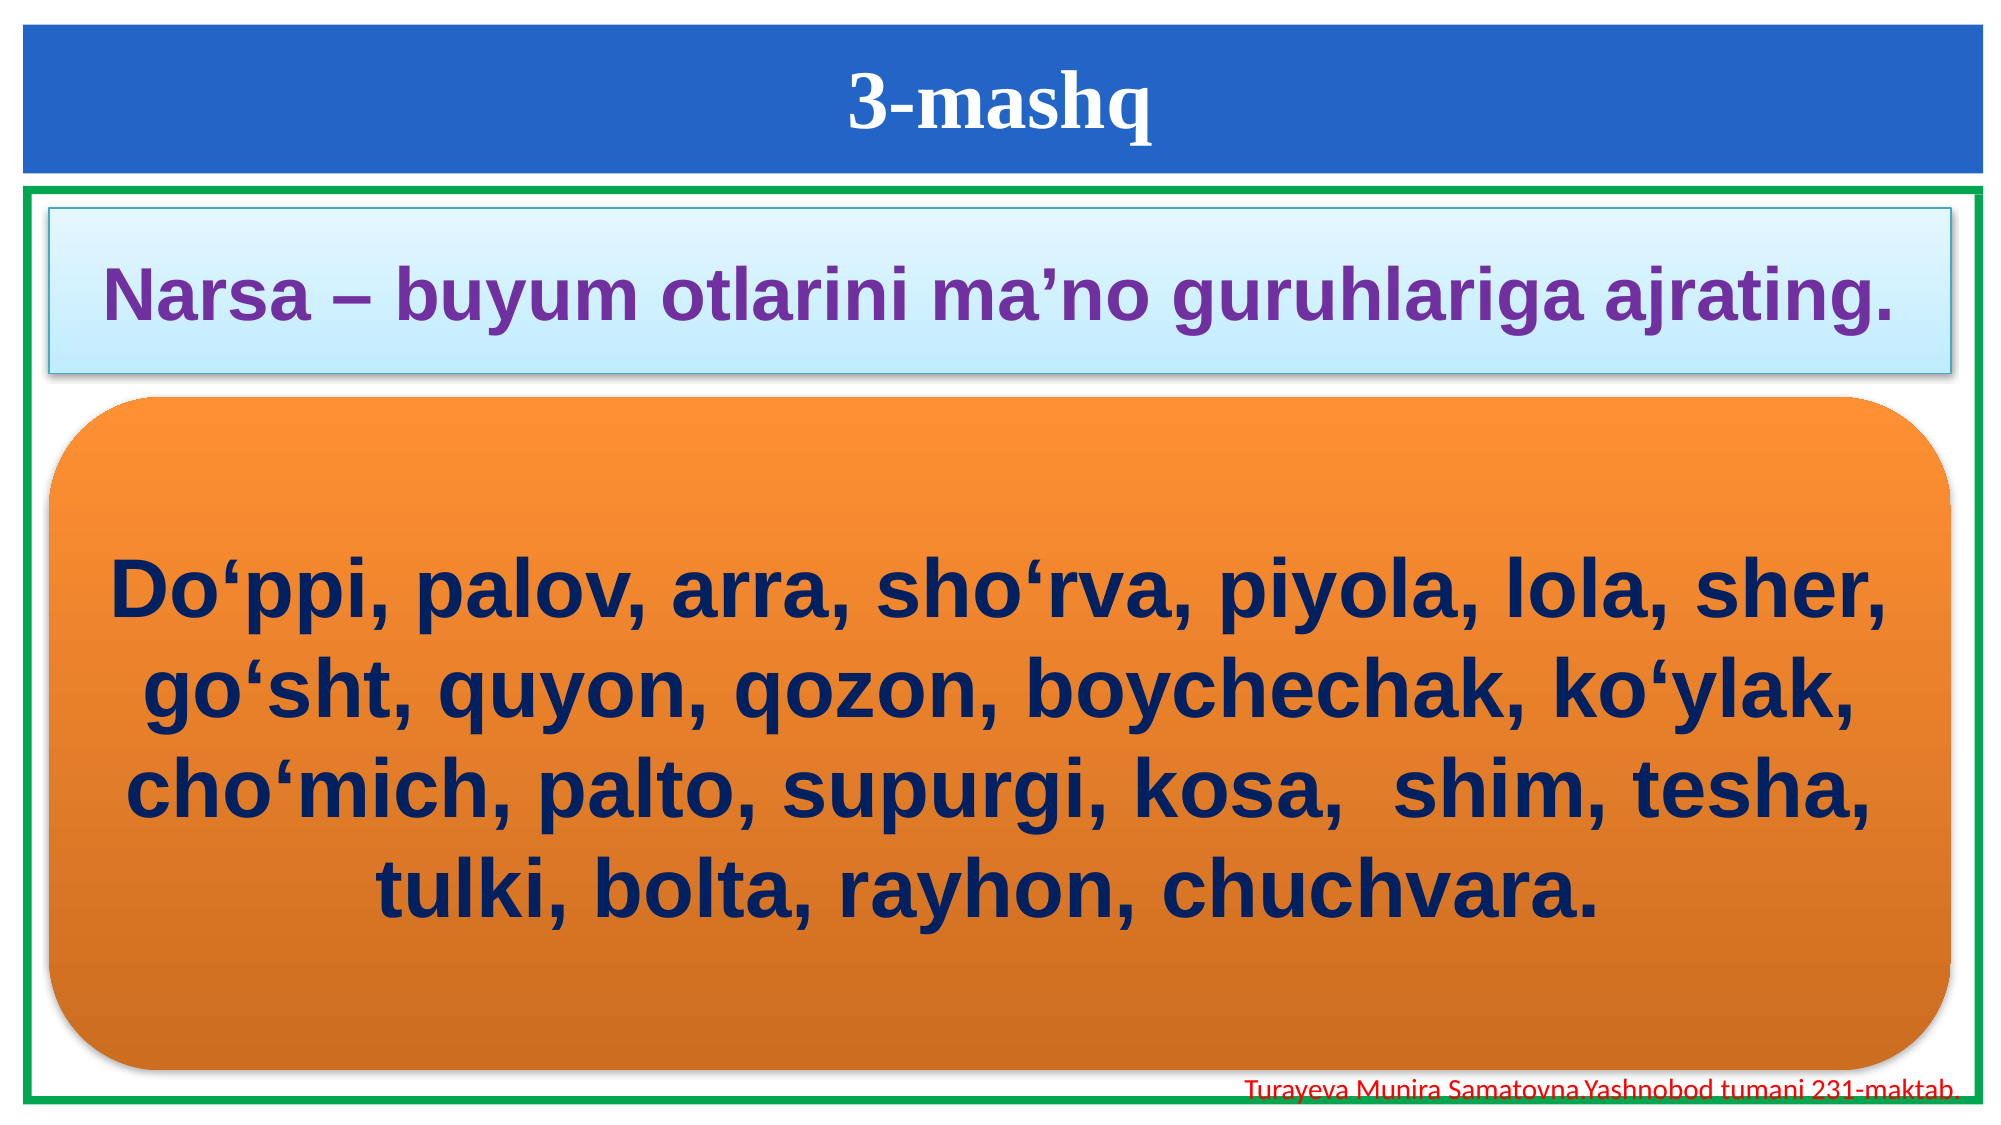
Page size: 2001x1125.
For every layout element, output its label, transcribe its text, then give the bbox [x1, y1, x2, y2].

text_box Narsa – buyum otlarini ma’no guruhlariga ajrating. [48, 207, 1952, 374]
text_box Do‘ppi, palov, arra, sho‘rva, piyola, lola, sher, go‘sht, quyon, qozon, boychechak, ko‘ylak, cho‘mich, palto, supurgi, kosa, shim, tesha, tulki, bolta, rayhon, chuchvara. [49, 397, 1951, 1071]
footer Turayeva Munira Samatovna.Yashnobod tumani 231-maktab. [1236, 1070, 1970, 1106]
text_box 3-mashq [248, 43, 1752, 147]
